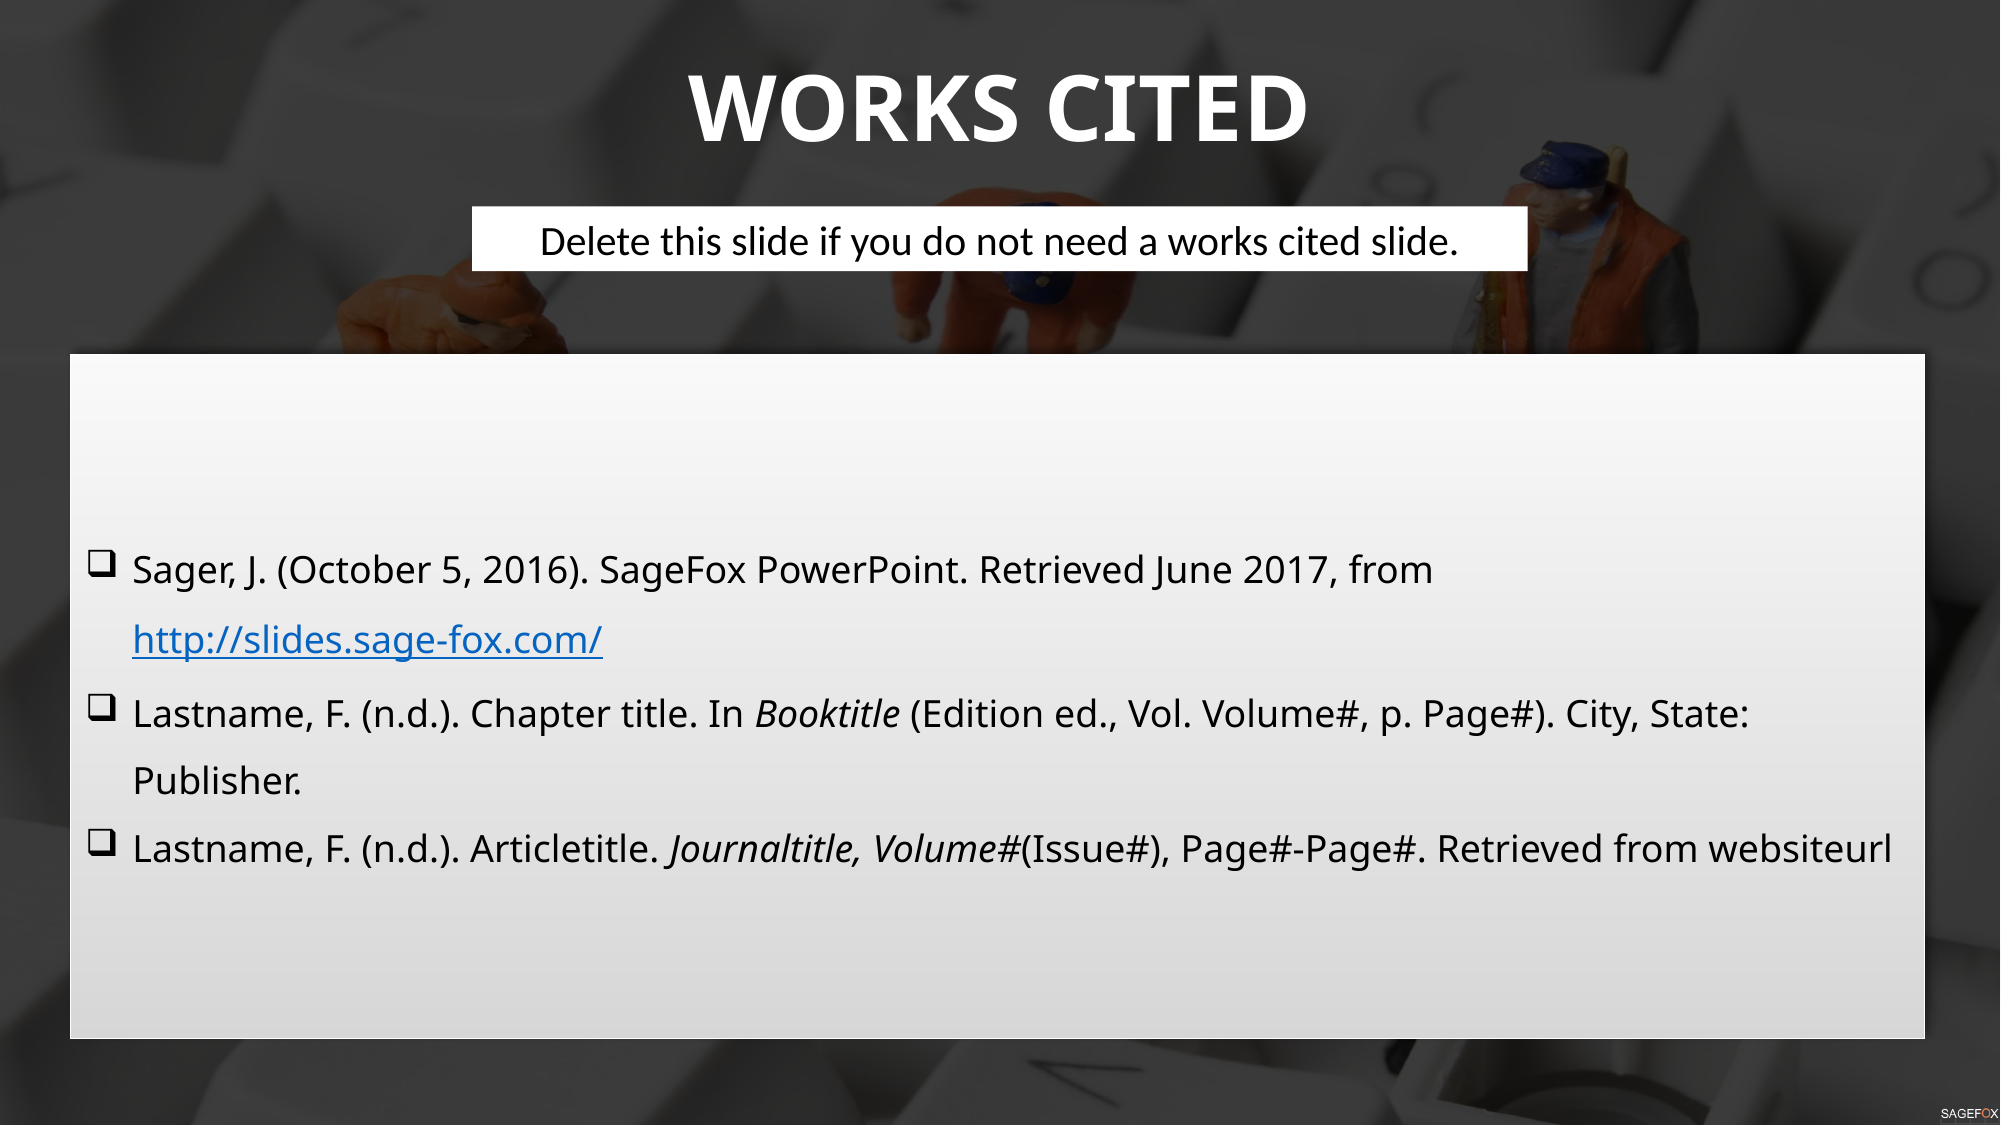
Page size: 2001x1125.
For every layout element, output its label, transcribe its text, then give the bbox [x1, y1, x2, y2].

text_box Sager, J. (October 5, 2016). SageFox PowerPoint. Retrieved June 2017, from http://slides.sage-fox.com/ Lastname, F. (n.d.). Chapter title. In Booktitle (Edition ed., Vol. Volume#, p. Page#). City, State: Publisher. Lastname, F. (n.d.). Articletitle. Journaltitle, Volume#(Issue#), Page#-Page#. Retrieved from websiteurl [70, 354, 1925, 1039]
text_box WORKS CITED [548, 42, 1452, 167]
picture [0, 0, 2001, 1125]
text_box Delete this slide if you do not need a works cited slide. [472, 206, 1528, 272]
